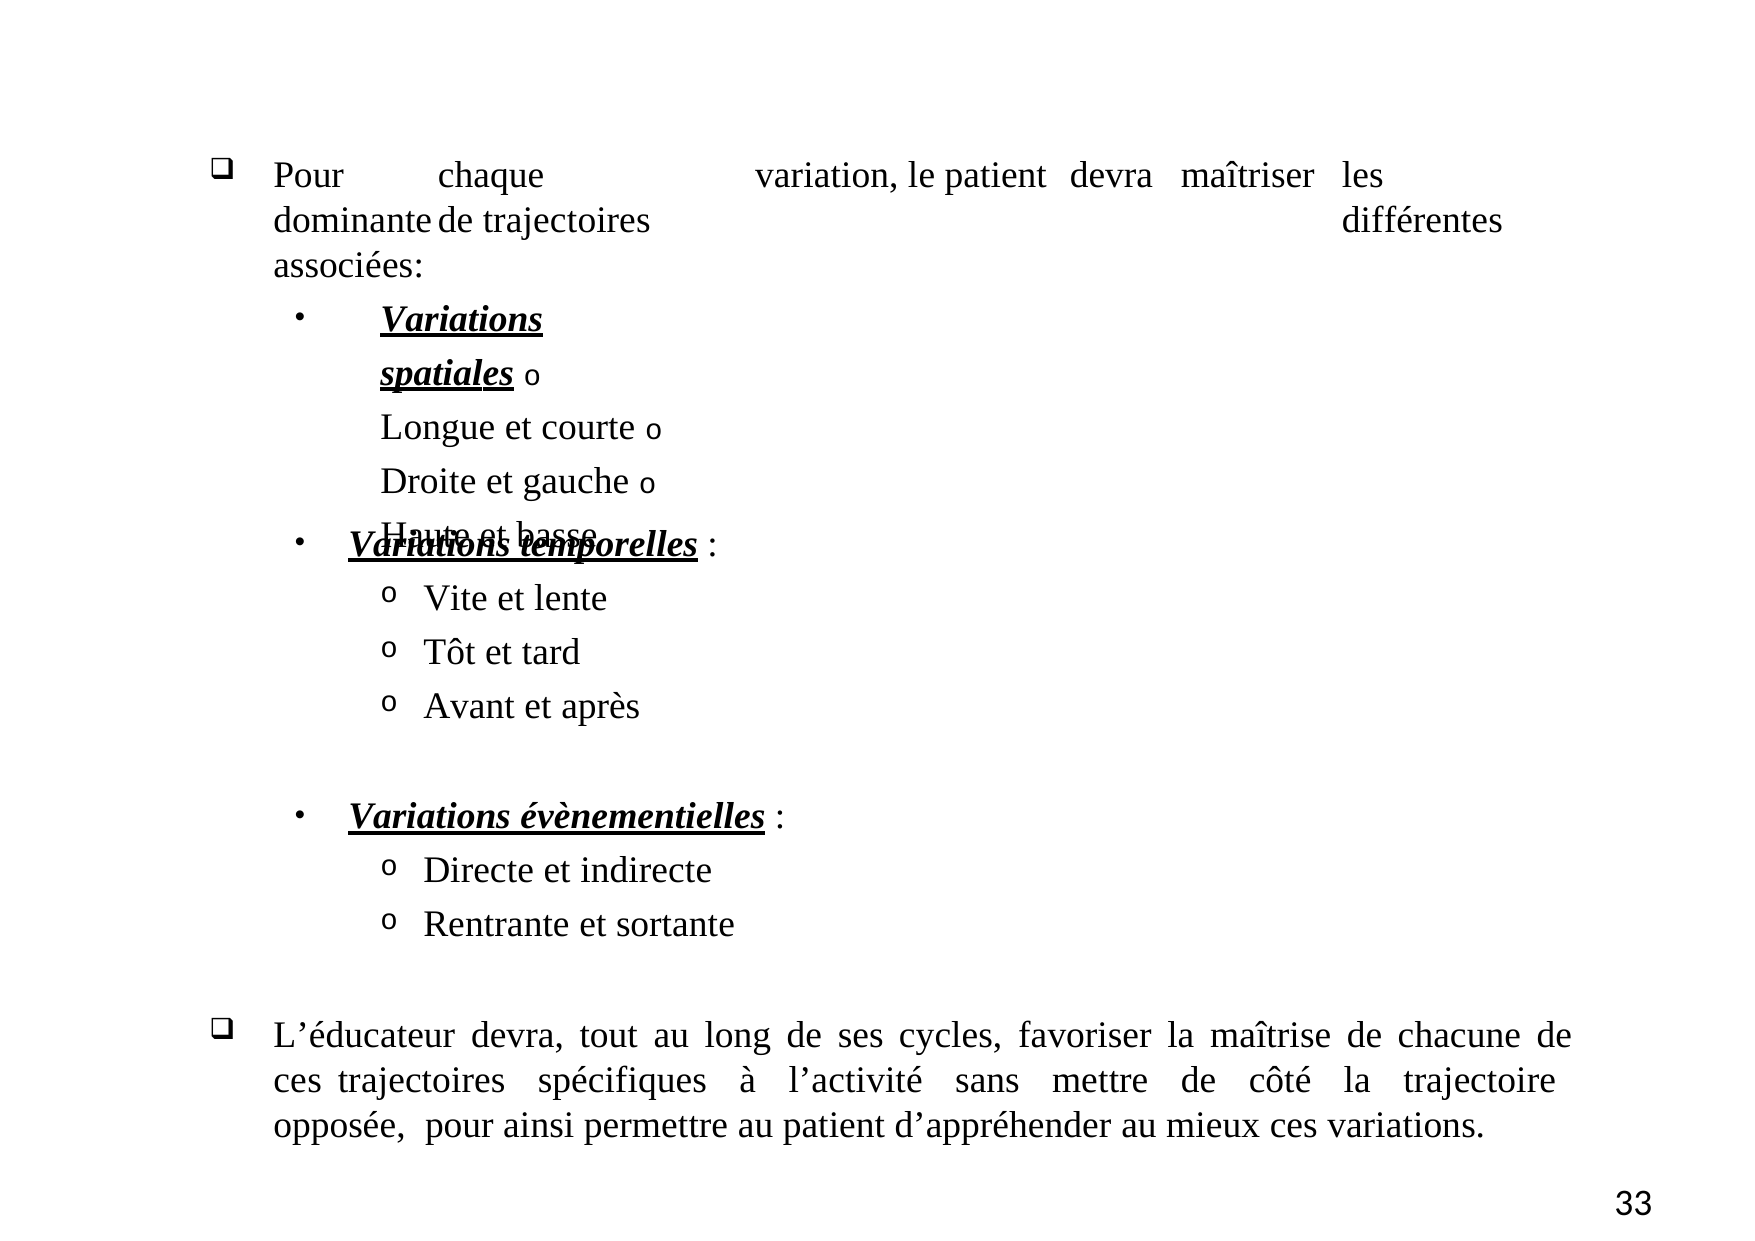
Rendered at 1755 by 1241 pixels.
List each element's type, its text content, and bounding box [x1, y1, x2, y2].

text_box maîtriser [1178, 149, 1317, 195]
text_box Pour chaque dominante de trajectoires associées: Variations spatiales o Longue et courte o Droite et gauche o Haute et basse [207, 149, 730, 518]
text_box 33 [1539, 1170, 1728, 1230]
text_box Variations temporelles : Vite et lente Tôt et tard Avant et après Variations évènementielles : Directe et indirecte Rentrante et sortante L’éducateur devra, tout au long de ses cycles, favoriser la maîtrise de chacune de ces trajectoires spécifiques à l’activité sans mettre de côté la trajectoire opposée, pour ainsi permettre au patient d’appréhender au mieux ces variations. [207, 518, 1573, 1146]
text_box les différentes [1339, 149, 1573, 240]
text_box variation, le patient [753, 149, 1053, 195]
text_box devra [1067, 149, 1156, 195]
